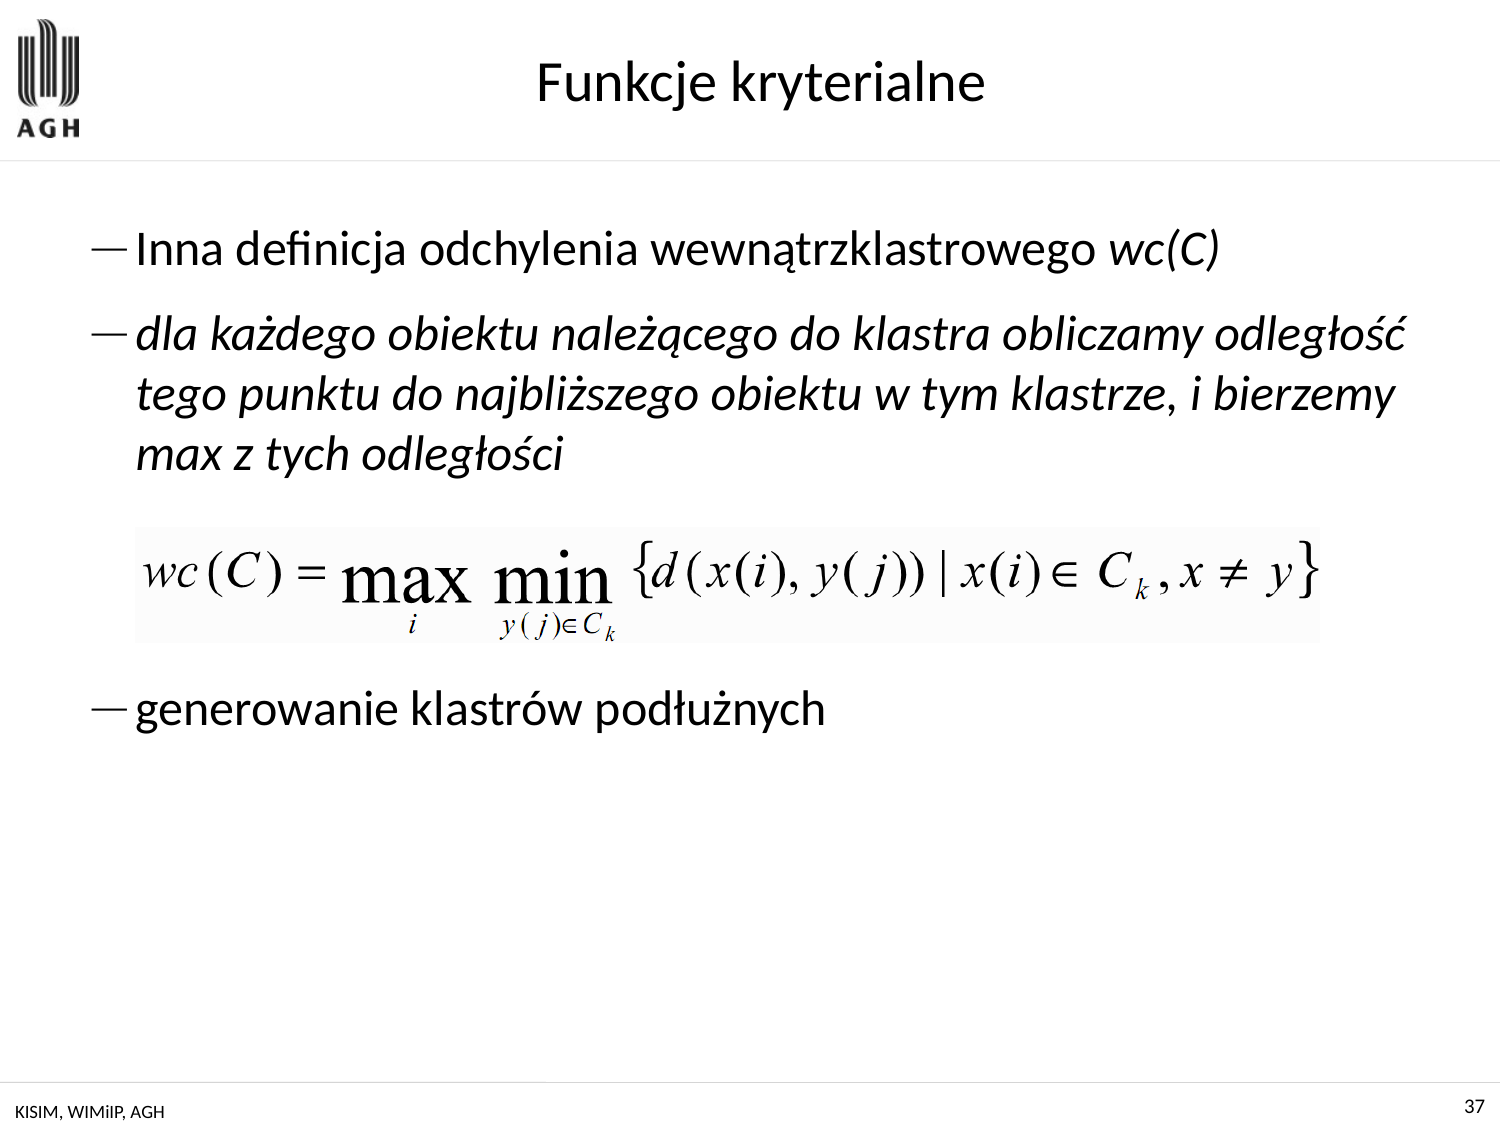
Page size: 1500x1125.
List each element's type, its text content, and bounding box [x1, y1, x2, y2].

picture [17, 19, 79, 138]
footer KISIM, WIMiIP, AGH [0, 1092, 476, 1125]
picture [135, 526, 1320, 643]
list Inna definicja odchylenia wewnątrzklastrowego wc(C) dla każdego obiektu należącego do klastra obliczamy odległość tego punktu do najbliższego obiektu w tym klastrze, i bierzemy max z tych odległości generowanie klastrów podłużnych [76, 207, 1428, 1048]
title Funkcje kryterialne [147, 30, 1377, 126]
